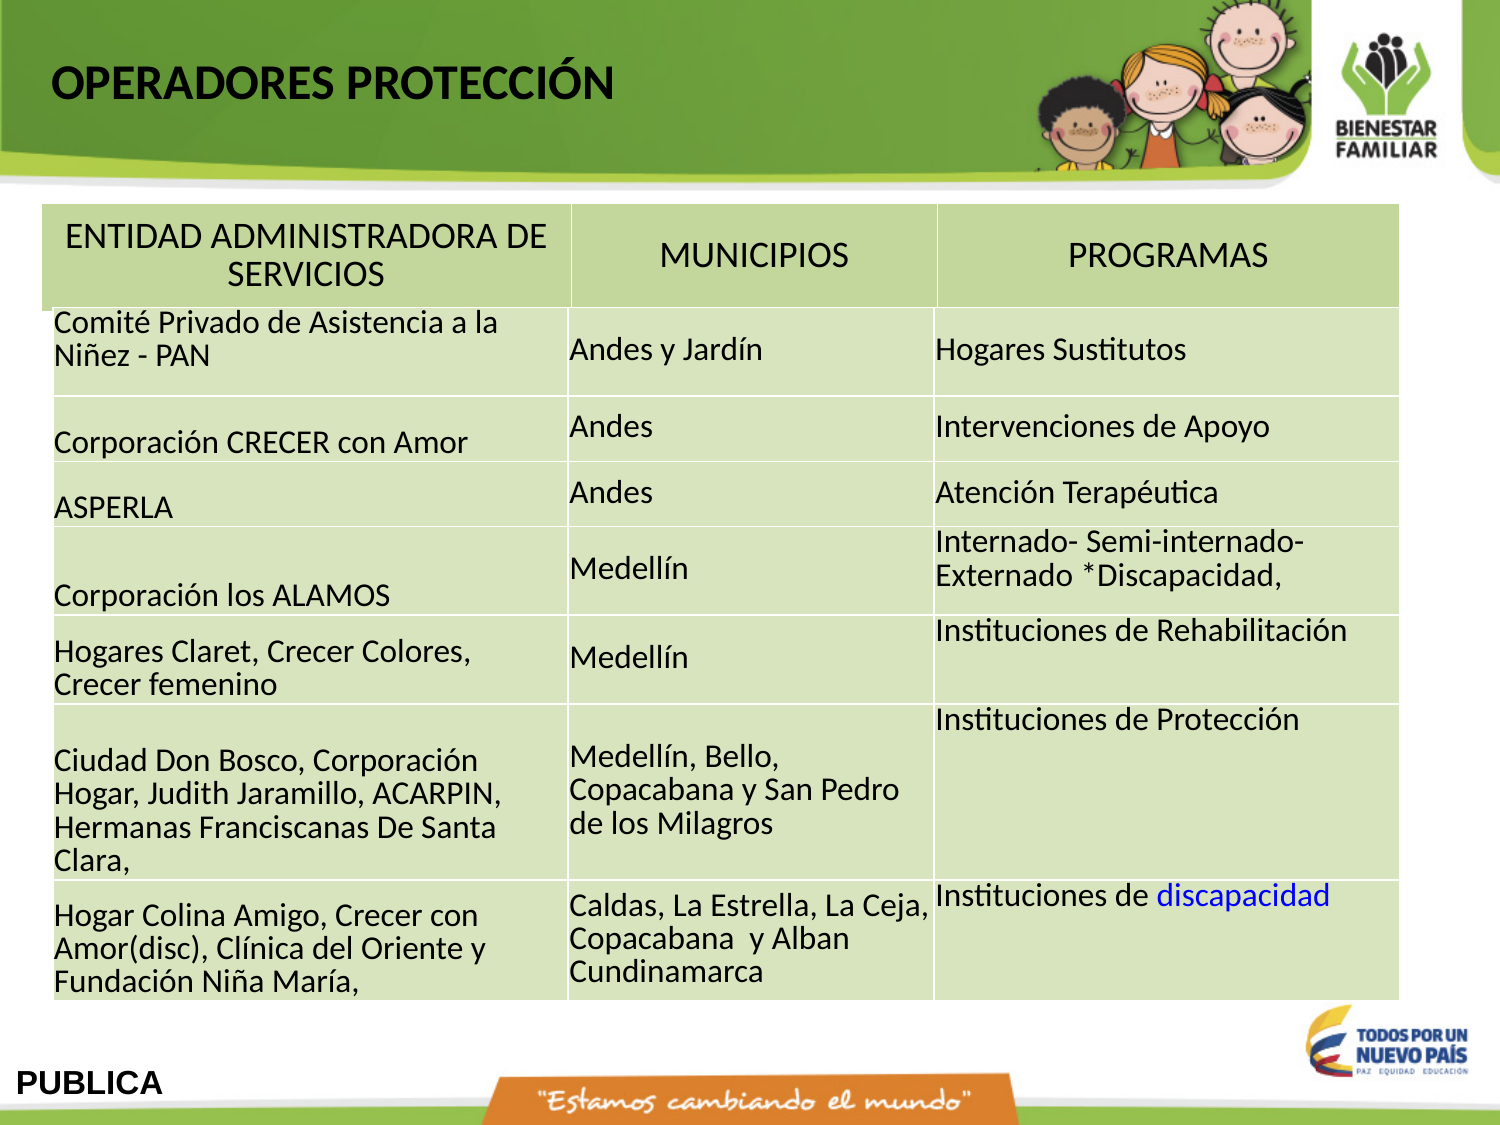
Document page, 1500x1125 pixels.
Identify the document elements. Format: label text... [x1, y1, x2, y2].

table_cell Caldas, La Estrella, La Ceja, Copacabana y Alban Cundinamarca [569, 881, 933, 1000]
table_cell Instituciones de Protección [935, 705, 1399, 879]
table_header ENTIDAD ADMINISTRADORA DE SERVICIOS [42, 204, 571, 311]
text_box OPERADORES PROTECCIÓN [36, 42, 1442, 159]
table_header Comité Privado de Asistencia a la Niñez - PAN [54, 308, 567, 395]
table_cell Intervenciones de Apoyo [935, 397, 1399, 461]
table_cell Ciudad Don Bosco, Corporación Hogar, Judith Jaramillo, ACARPIN, Hermanas Franciscanas De Santa Clara, [54, 705, 567, 879]
table_cell Andes [569, 462, 933, 526]
table_header PROGRAMAS [938, 204, 1399, 307]
table_header Andes y Jardín [569, 308, 933, 395]
table_cell Instituciones de discapacidad [935, 881, 1399, 1000]
table_cell Andes [569, 397, 933, 461]
table_cell Hogares Claret, Crecer Colores, Crecer femenino [54, 616, 567, 703]
table_cell Corporación CRECER con Amor [54, 397, 567, 461]
table_cell Medellín [569, 616, 933, 703]
table_cell Atención Terapéutica [935, 462, 1399, 526]
table_cell Hogar Colina Amigo, Crecer con Amor(disc), Clínica del Oriente y Fundación Niña María, [54, 881, 567, 1000]
table_cell Instituciones de Rehabilitación [935, 616, 1399, 703]
table_header MUNICIPIOS [572, 204, 937, 307]
table_cell ASPERLA [54, 462, 567, 526]
text_box PUBLICA [0, 1053, 179, 1109]
table_header Hogares Sustitutos [935, 308, 1399, 395]
picture [0, 0, 1500, 1125]
table_cell Corporación los ALAMOS [54, 527, 567, 614]
table_cell Internado- Semi-internado- Externado *Discapacidad, [935, 527, 1399, 614]
table_cell Medellín, Bello, Copacabana y San Pedro de los Milagros [569, 705, 933, 879]
table_cell Medellín [569, 527, 933, 614]
